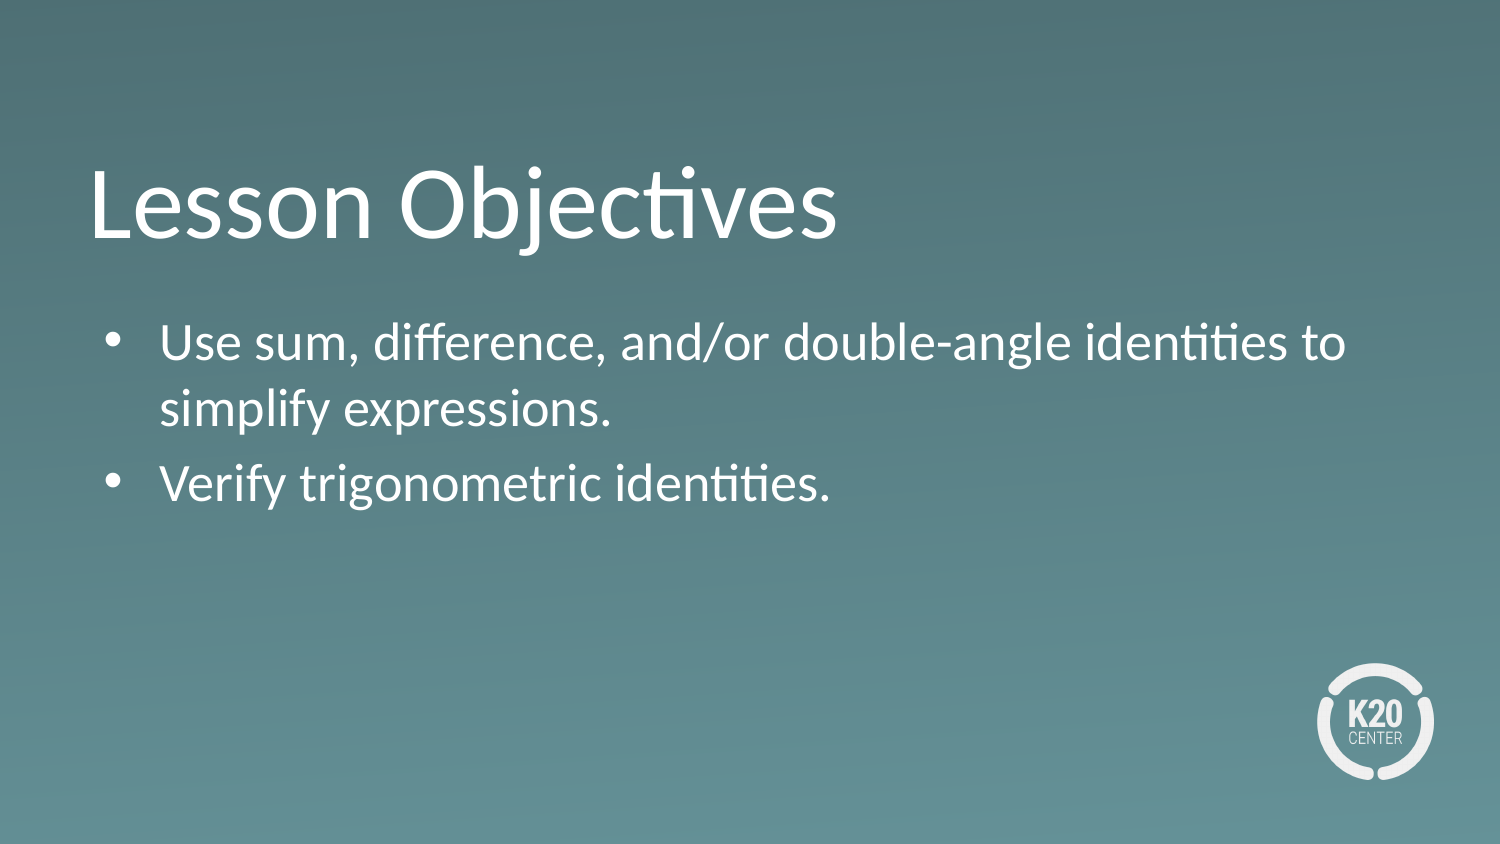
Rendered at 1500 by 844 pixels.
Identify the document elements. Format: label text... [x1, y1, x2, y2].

title Lesson Objectives [88, 91, 1364, 260]
list Use sum, difference, and/or double-angle identities to simplify expressions. Verify trigonometric identities. [86, 299, 1362, 603]
